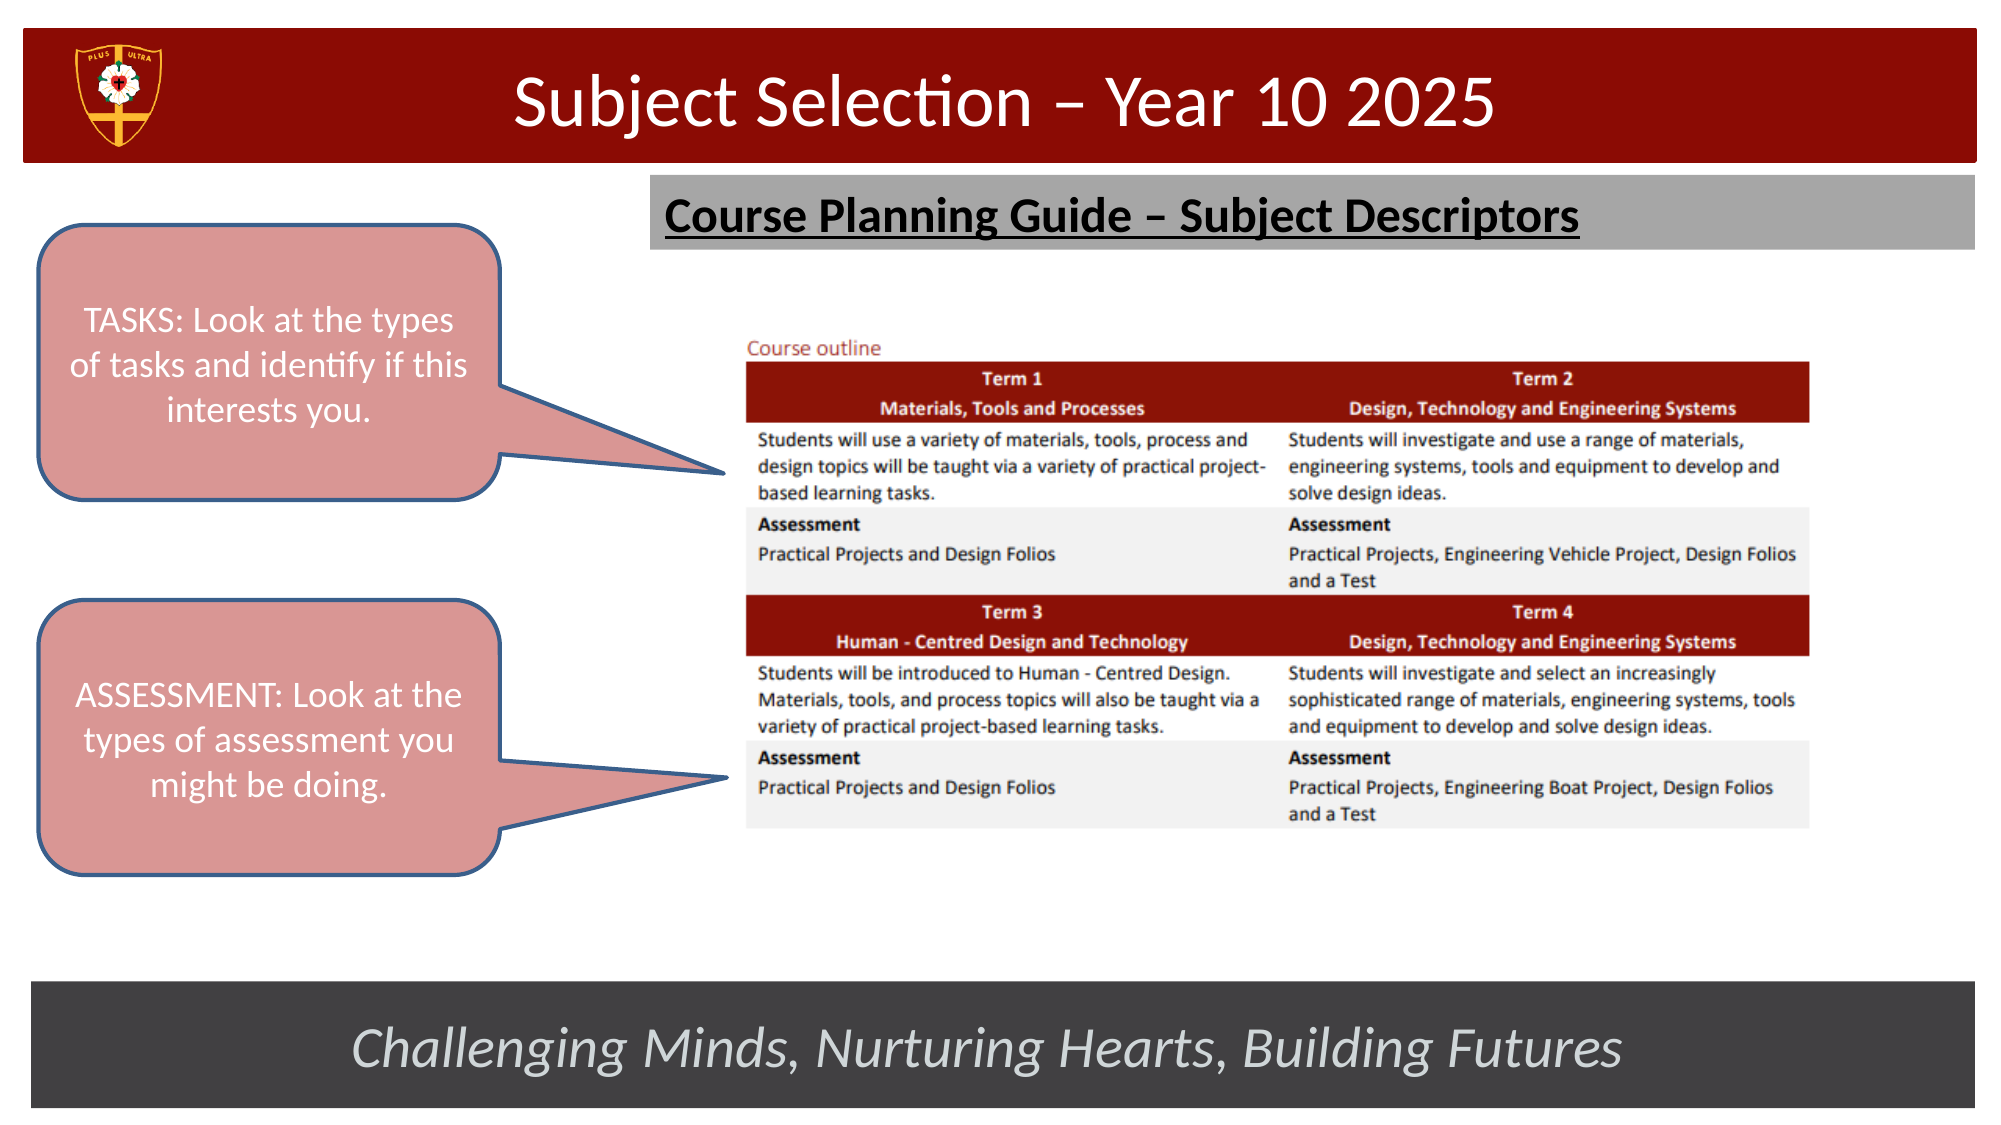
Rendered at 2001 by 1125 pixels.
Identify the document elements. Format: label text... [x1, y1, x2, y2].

text_box [23, 28, 1977, 163]
text_box TASKS: Look at the types of tasks and identify if this interests you. [36, 222, 726, 503]
text_box ASSESSMENT: Look at the types of assessment you might be doing. [36, 597, 730, 878]
text_box Course Planning Guide – Subject Descriptors [650, 174, 1975, 250]
picture [74, 43, 162, 147]
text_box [24, 980, 1976, 1109]
text_box Subject Selection – Year 10 2025 [249, 43, 1763, 149]
picture [737, 329, 1831, 838]
